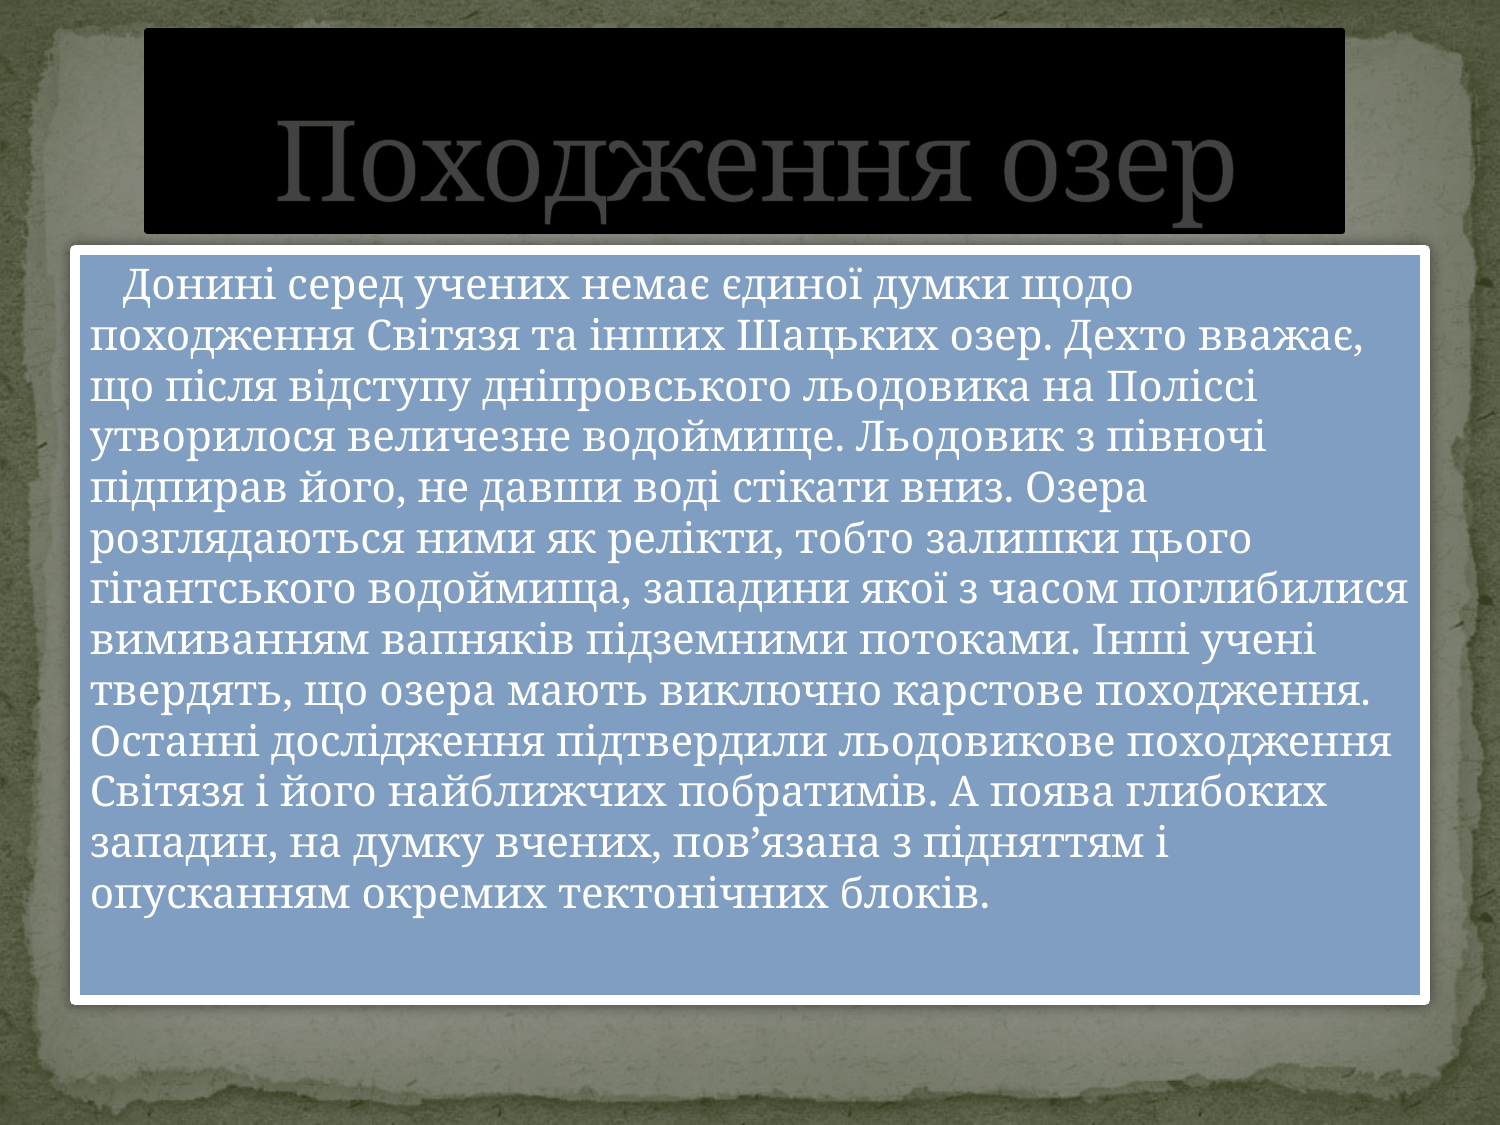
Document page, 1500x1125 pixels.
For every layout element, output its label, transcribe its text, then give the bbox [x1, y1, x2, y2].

list Донині серед учених немає єдиної думки щодо походження Світязя та інших Шацьких озер. Дехто вважає, що після відступу дніпровського льодовика на Поліссі утворилося величезне водоймище. Льодовик з півночі підпирав його, не давши воді стікати вниз. Озера розглядаються ними як релікти, тобто залишки цього гігантського водоймища, западини якої з часом поглибилися вимиванням вапняків підземними потоками. Інші учені твердять, що озера мають виключно карстове походження. Останні дослідження підтвердили льодовикове походження Світязя і його найближчих побратимів. А поява глибоких западин, на думку вчених, пов’язана з підняттям і опусканням окремих тектонічних блоків. [70, 245, 1430, 1005]
title Походження озер [144, 28, 1345, 234]
